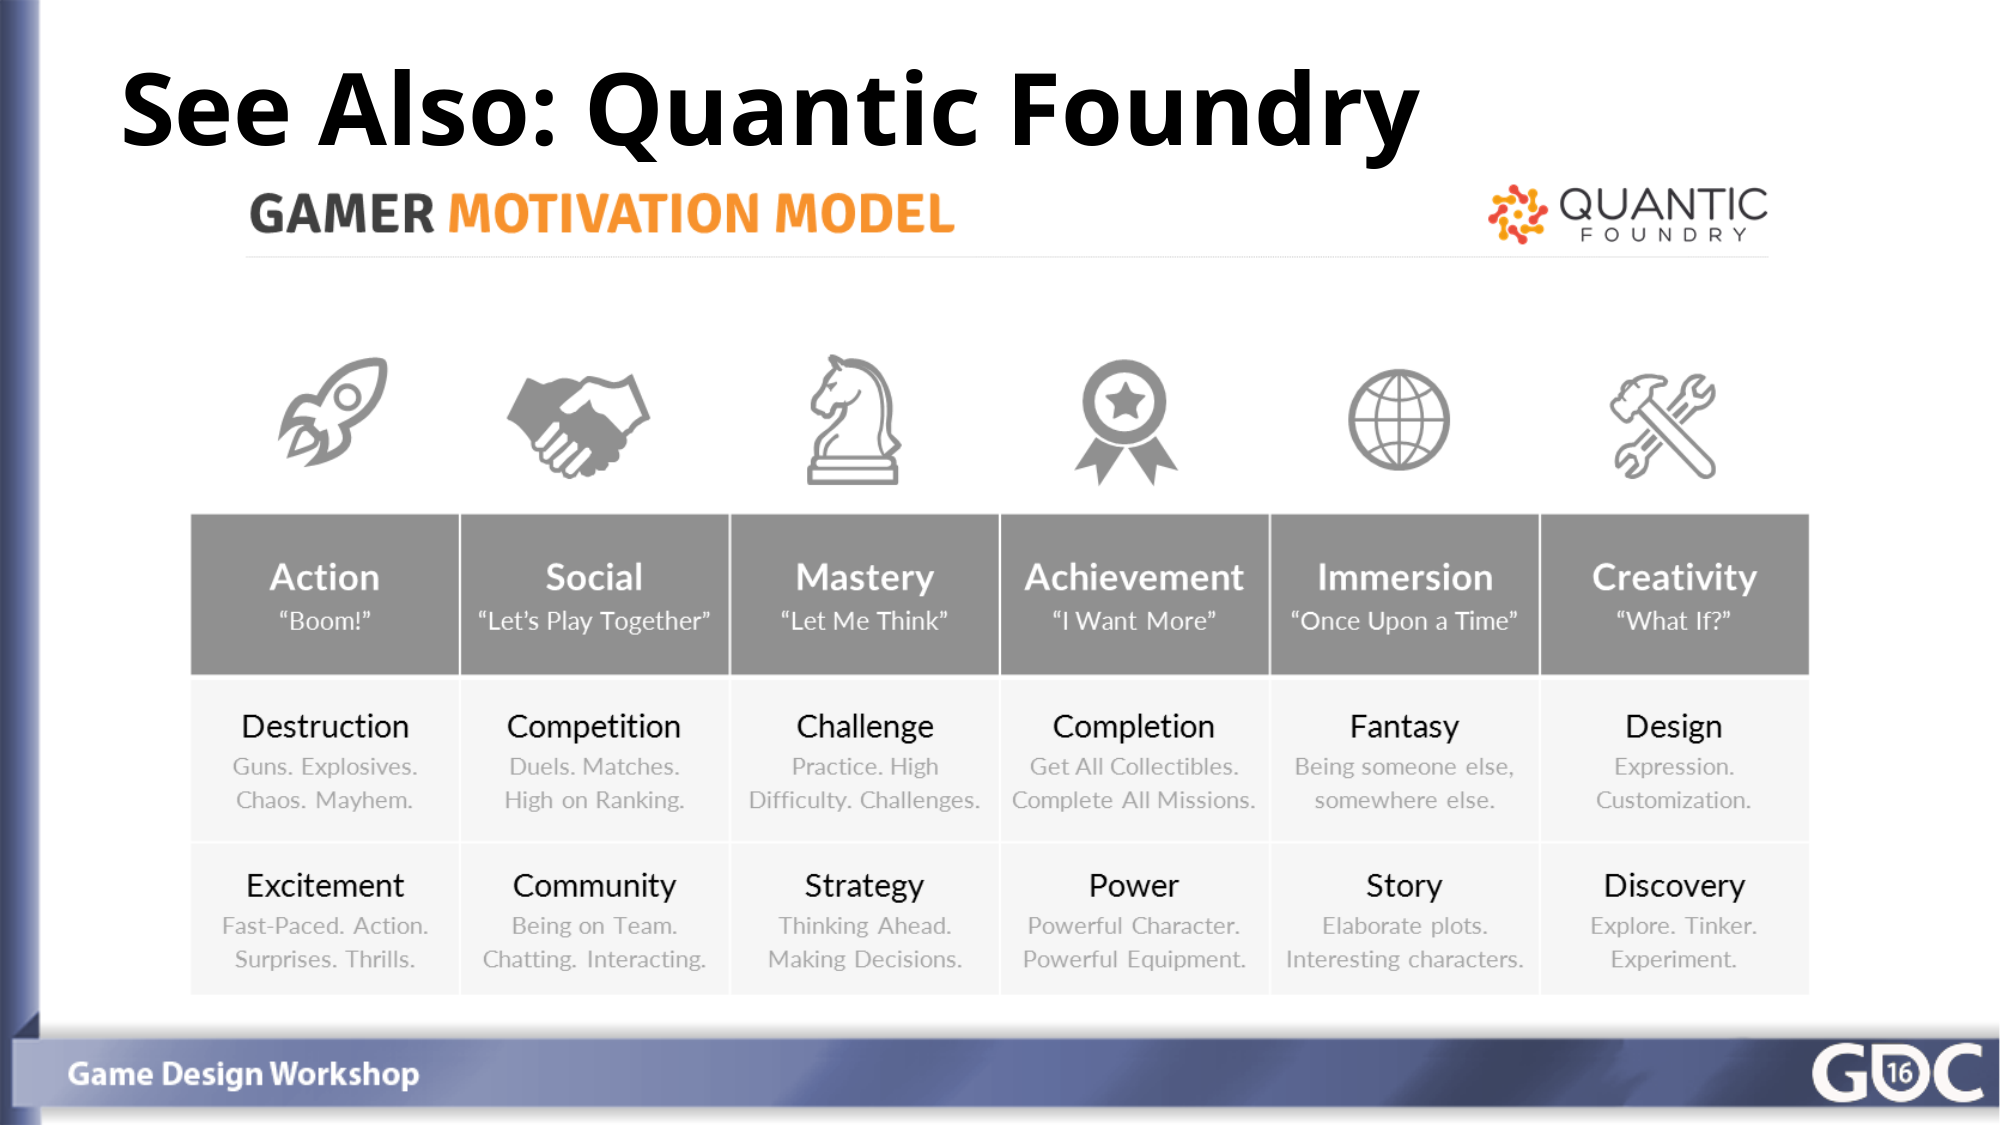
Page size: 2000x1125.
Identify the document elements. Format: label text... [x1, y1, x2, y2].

text_box See Also: Quantic Foundry [99, 35, 1900, 223]
picture [0, 0, 2000, 1125]
